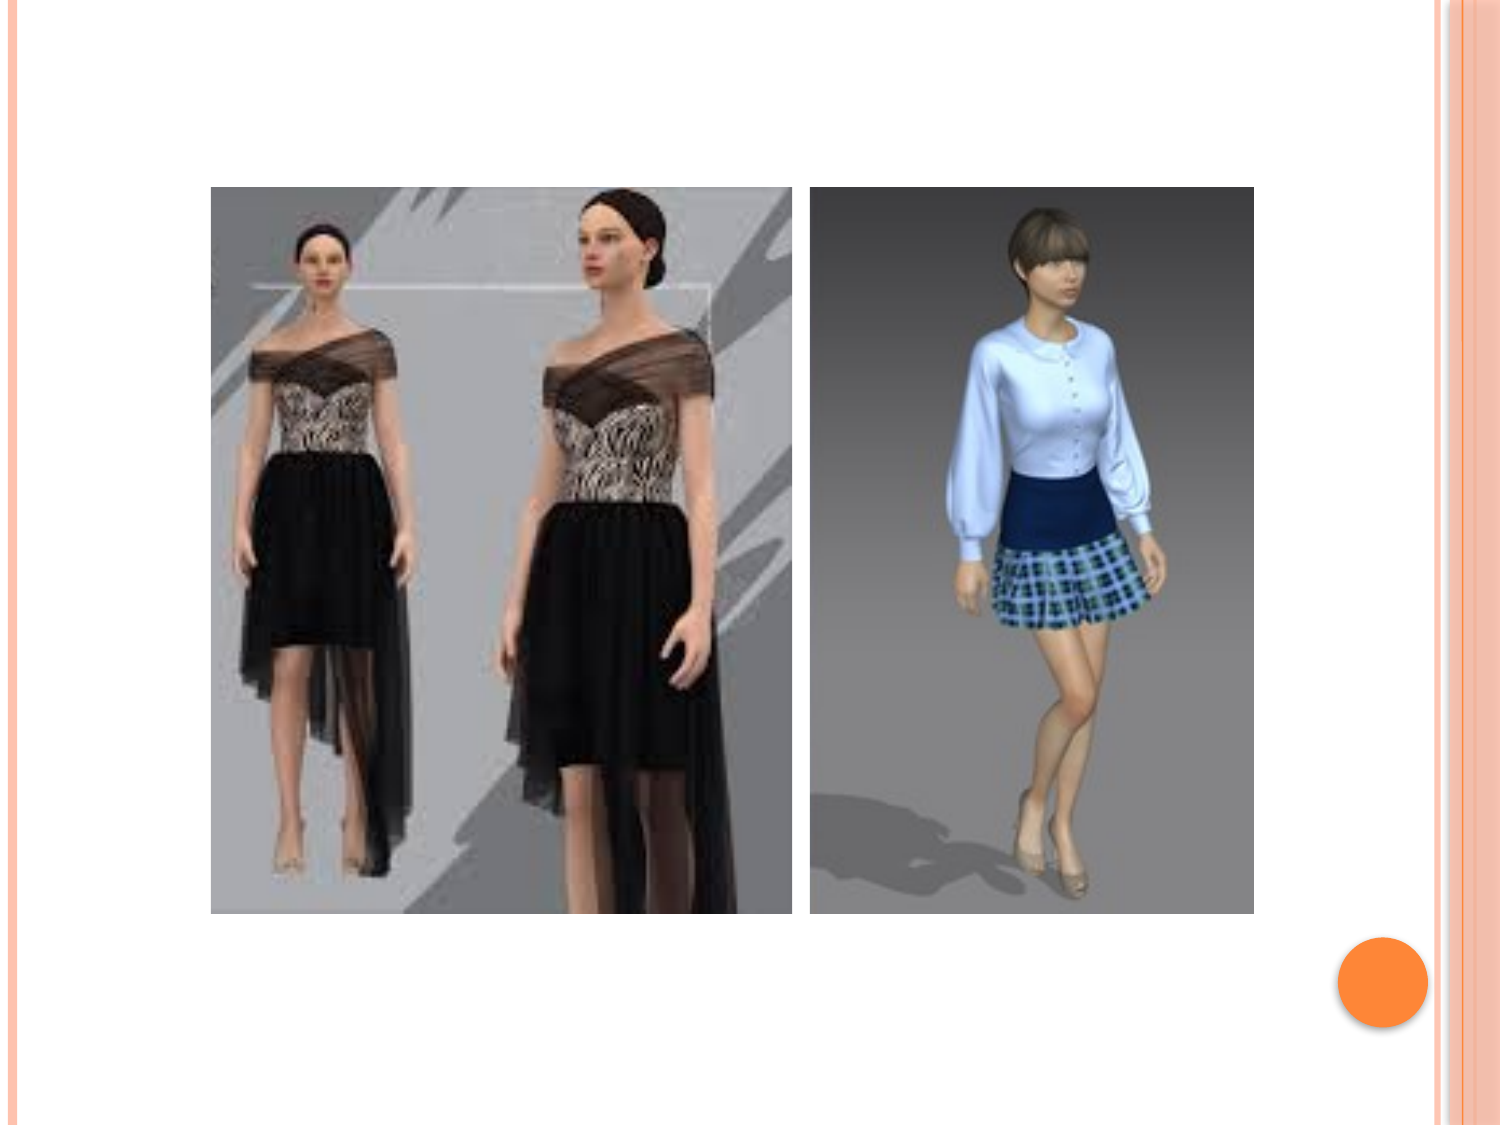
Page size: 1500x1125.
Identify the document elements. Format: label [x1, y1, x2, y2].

picture [210, 186, 793, 915]
picture [809, 186, 1255, 915]
